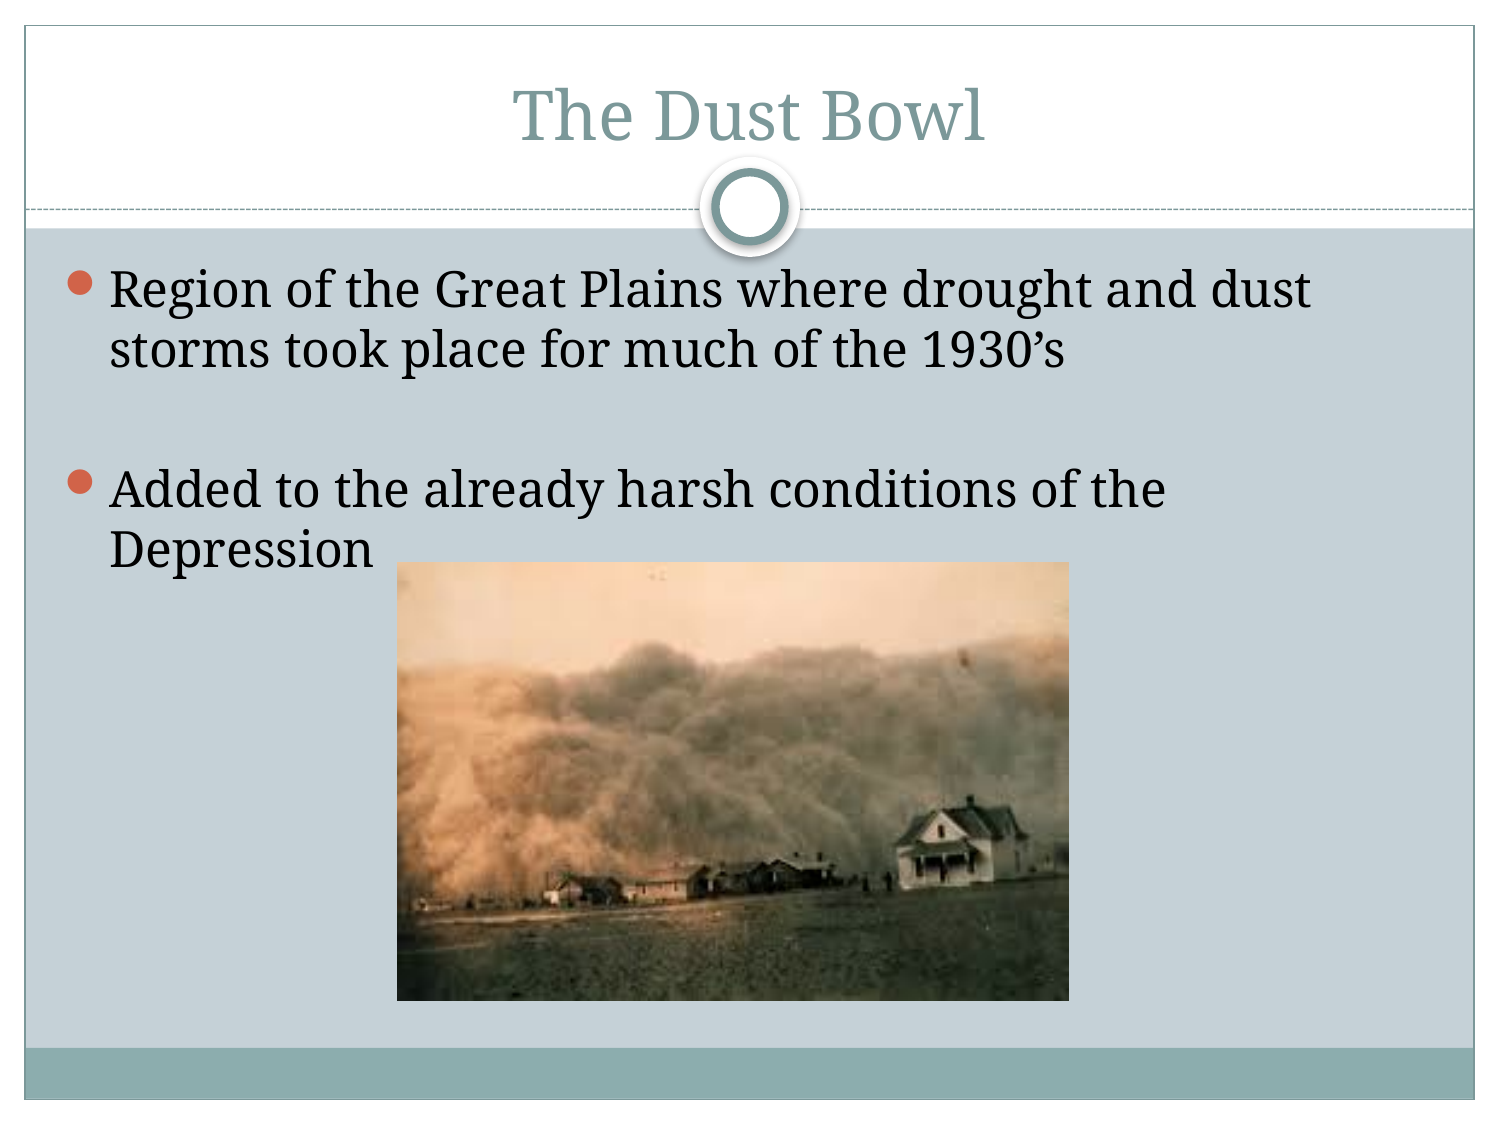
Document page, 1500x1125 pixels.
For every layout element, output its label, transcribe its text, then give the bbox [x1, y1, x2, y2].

picture [396, 562, 1069, 1001]
title The Dust Bowl [49, 37, 1450, 162]
list Region of the Great Plains where drought and dust storms took place for much of the 1930’s Added to the already harsh conditions of the Depression [49, 250, 1445, 1001]
